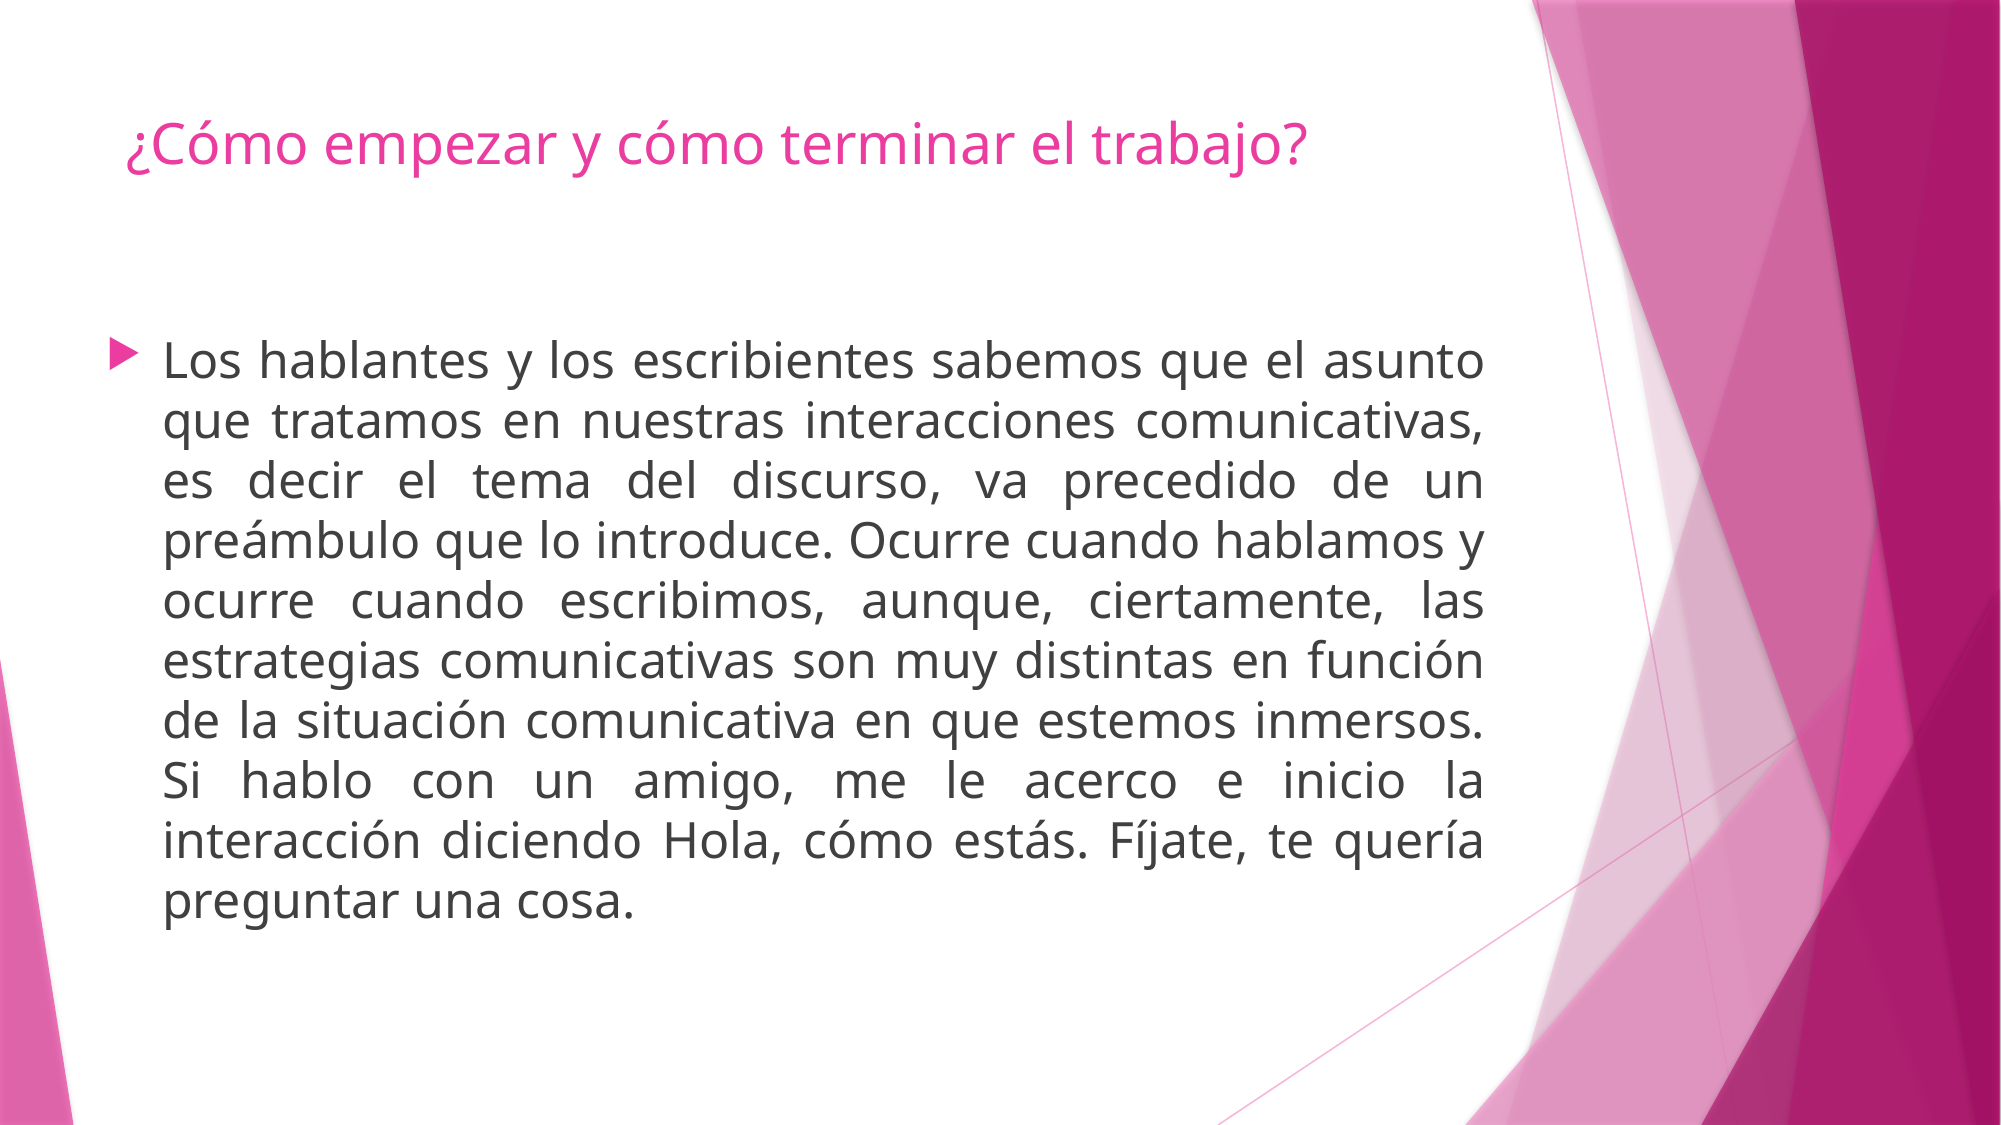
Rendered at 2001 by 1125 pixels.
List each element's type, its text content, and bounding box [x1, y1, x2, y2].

list Los hablantes y los escribientes sabemos que el asunto que tratamos en nuestras interacciones comunicativas, es decir el tema del discurso, va precedido de un preámbulo que lo introduce. Ocurre cuando hablamos y ocurre cuando escribimos, aunque, ciertamente, las estrategias comunicativas son muy distintas en función de la situación comunicativa en que estemos inmersos. Si hablo con un amigo, me le acerco e inicio la interacción diciendo Hola, cómo estás. Fíjate, te quería preguntar una cosa. [91, 255, 1502, 892]
title ¿Cómo empezar y cómo terminar el trabajo? [111, 99, 1522, 256]
